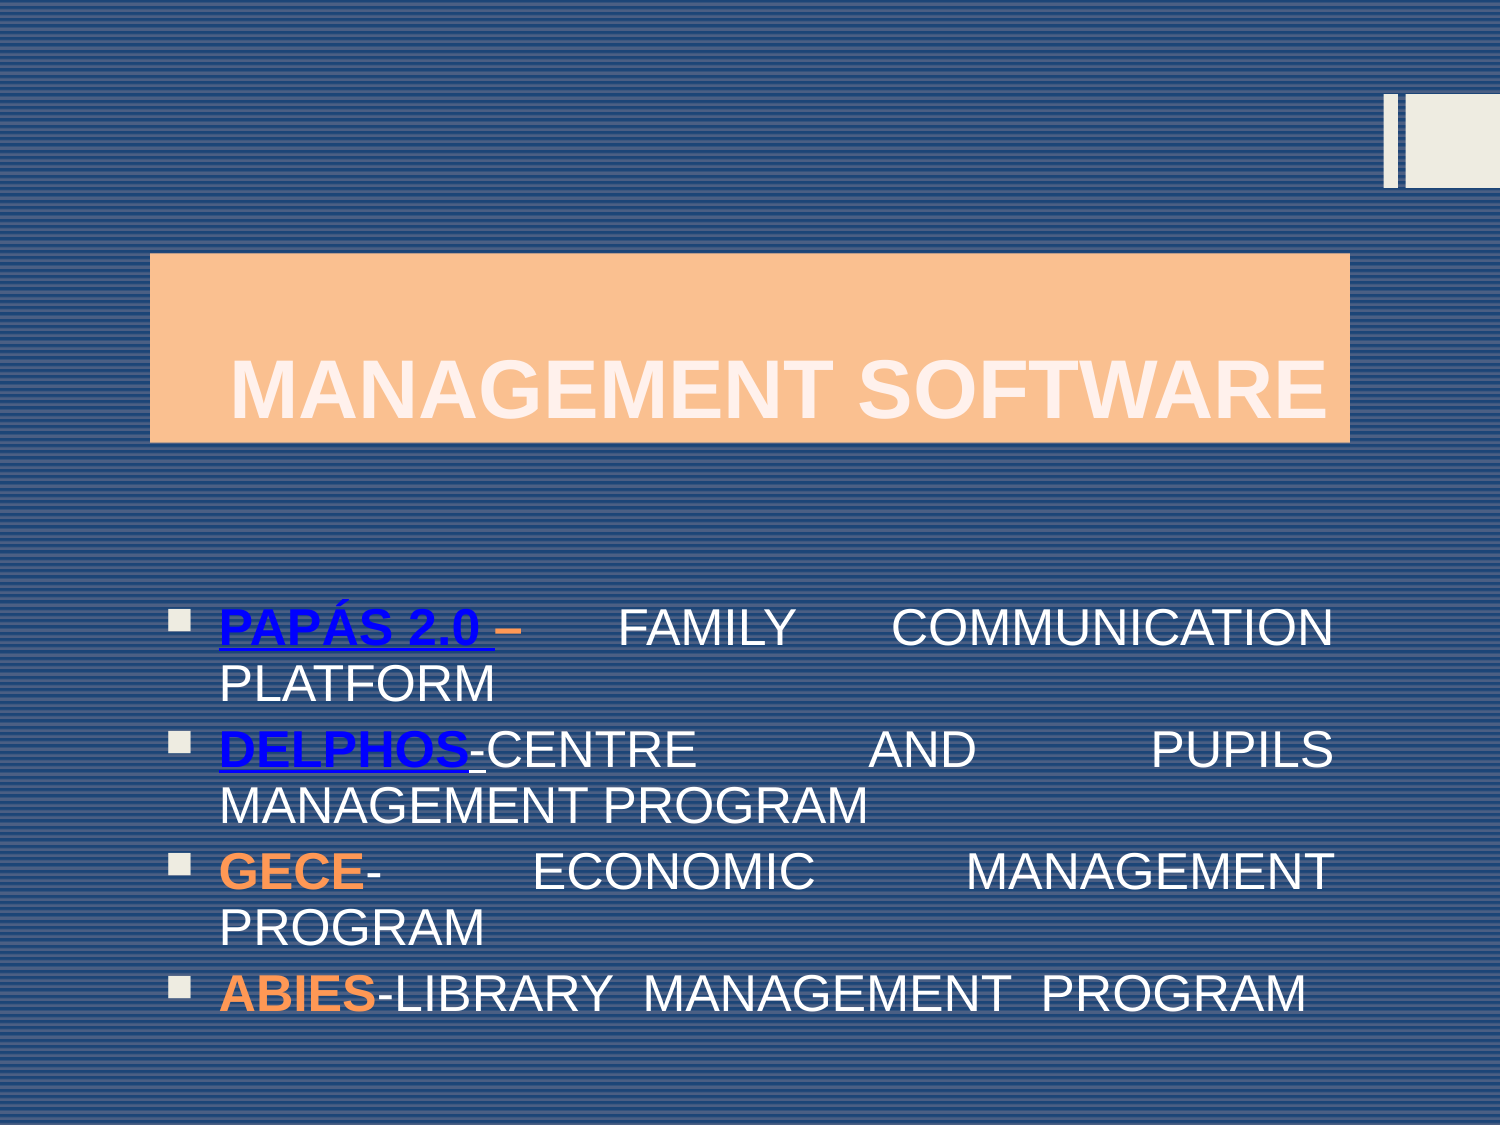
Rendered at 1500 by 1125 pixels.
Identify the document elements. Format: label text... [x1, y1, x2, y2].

list PAPÁS 2.0 – FAMILY COMMUNICATION PLATFORM DELPHOS-CENTRE AND PUPILS MANAGEMENT PROGRAM GECE- ECONOMIC MANAGEMENT PROGRAM ABIES-LIBRARY MANAGEMENT PROGRAM [150, 454, 1350, 1035]
title MANAGEMENT SOFTWARE [150, 253, 1350, 443]
